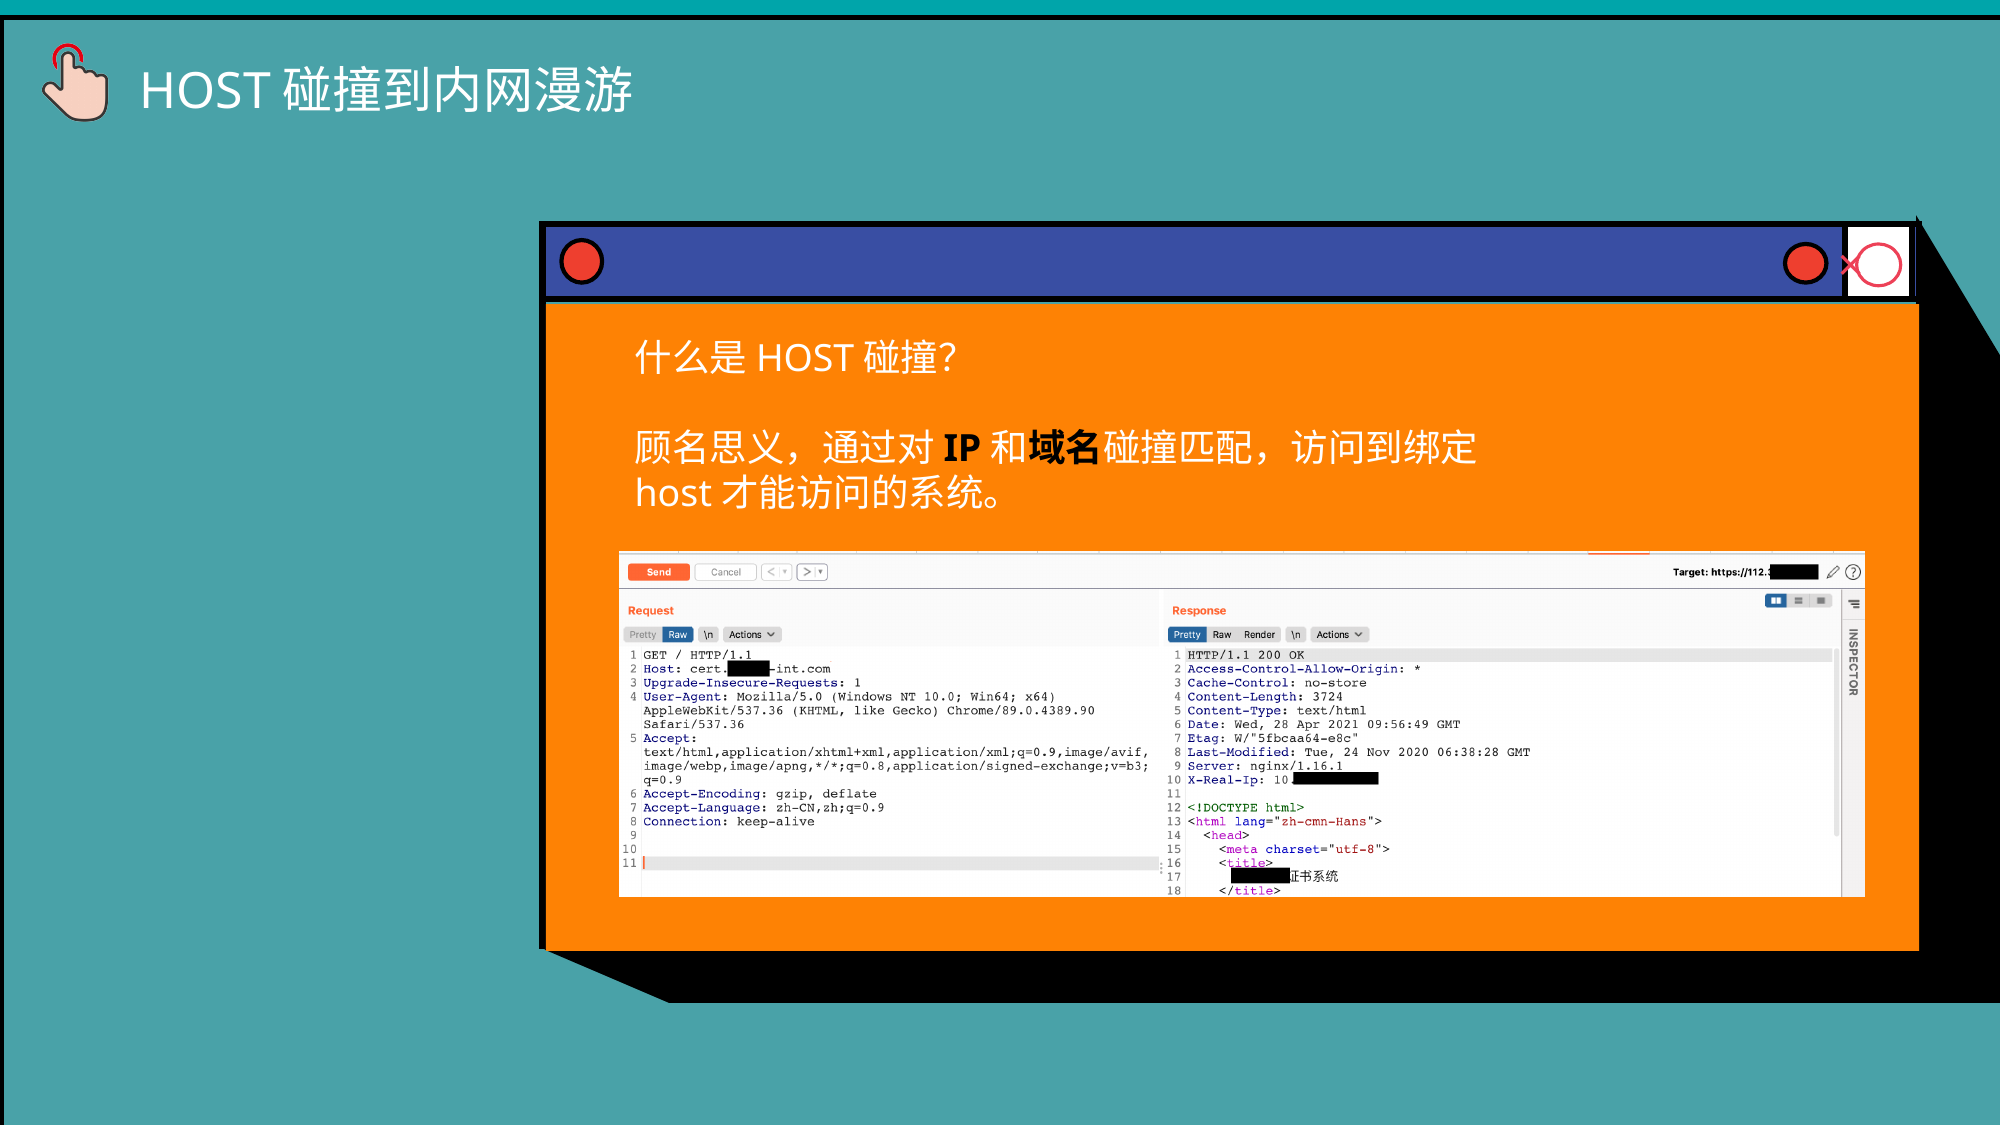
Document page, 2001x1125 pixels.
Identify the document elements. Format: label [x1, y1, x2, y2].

text_box [1, 17, 2000, 1125]
text_box [9, 17, 1634, 185]
picture [619, 551, 1865, 897]
text_box [542, 223, 1999, 1000]
picture [0, 0, 2000, 1125]
